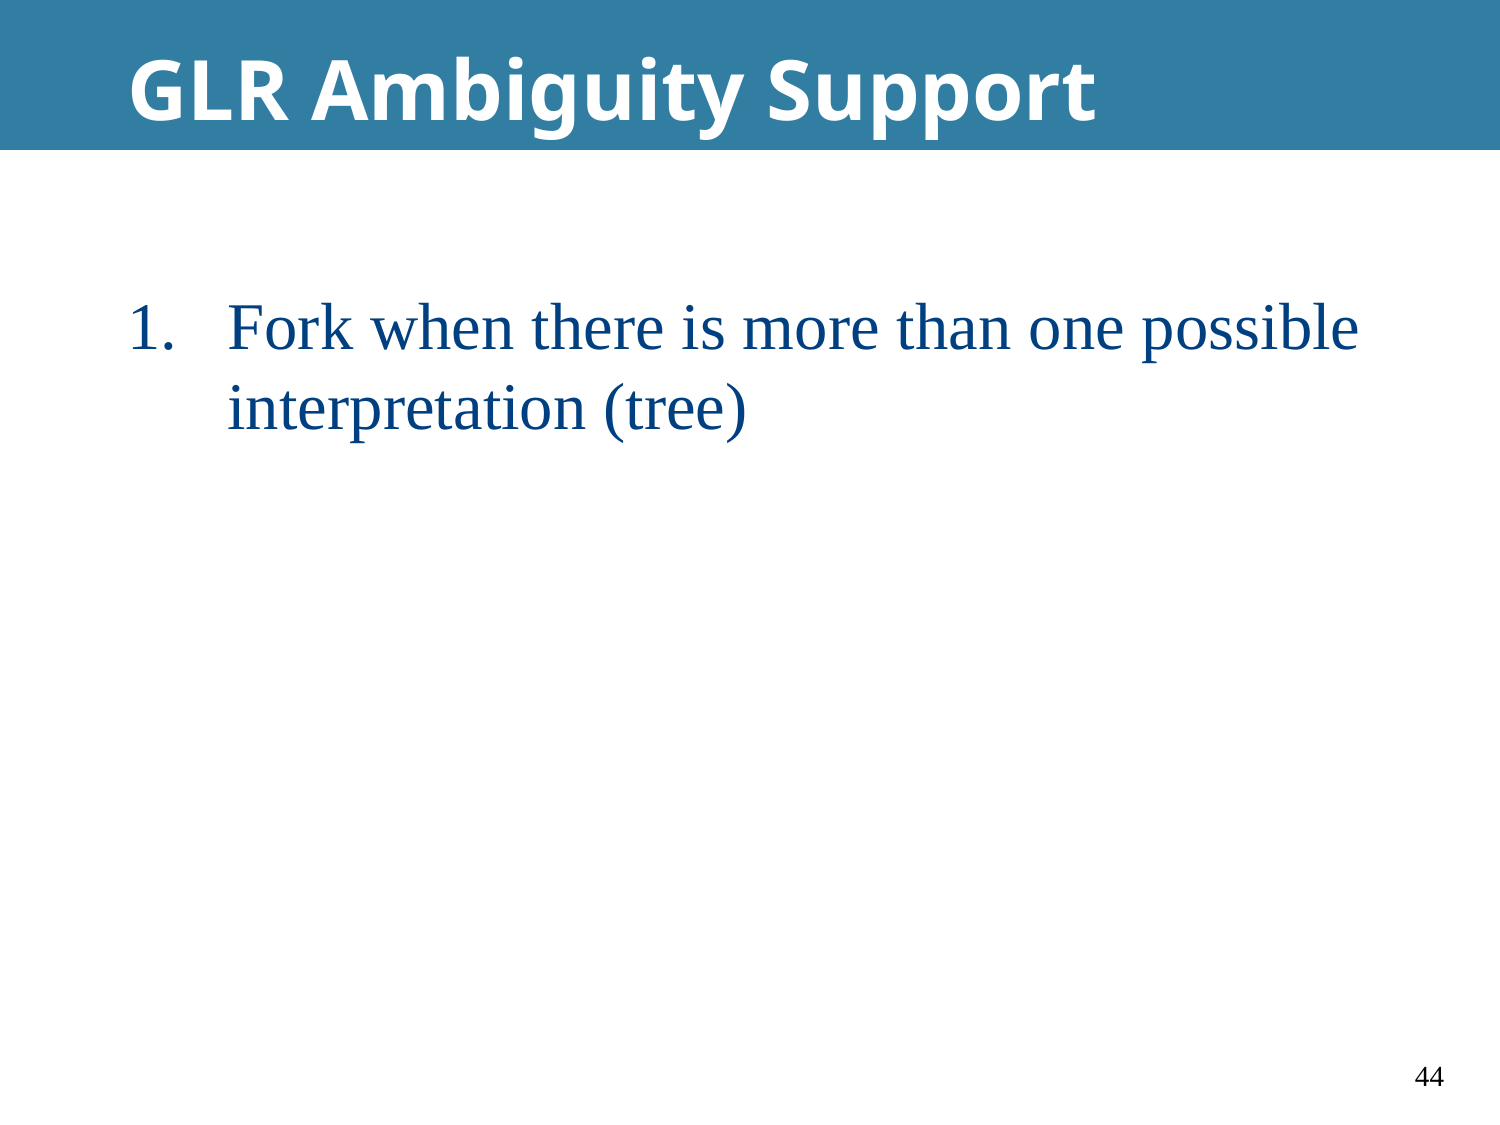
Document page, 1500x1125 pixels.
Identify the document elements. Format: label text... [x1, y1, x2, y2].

list Fork when there is more than one possible interpretation (tree) [112, 275, 1388, 1000]
title GLR Ambiguity Support [112, 12, 1500, 163]
